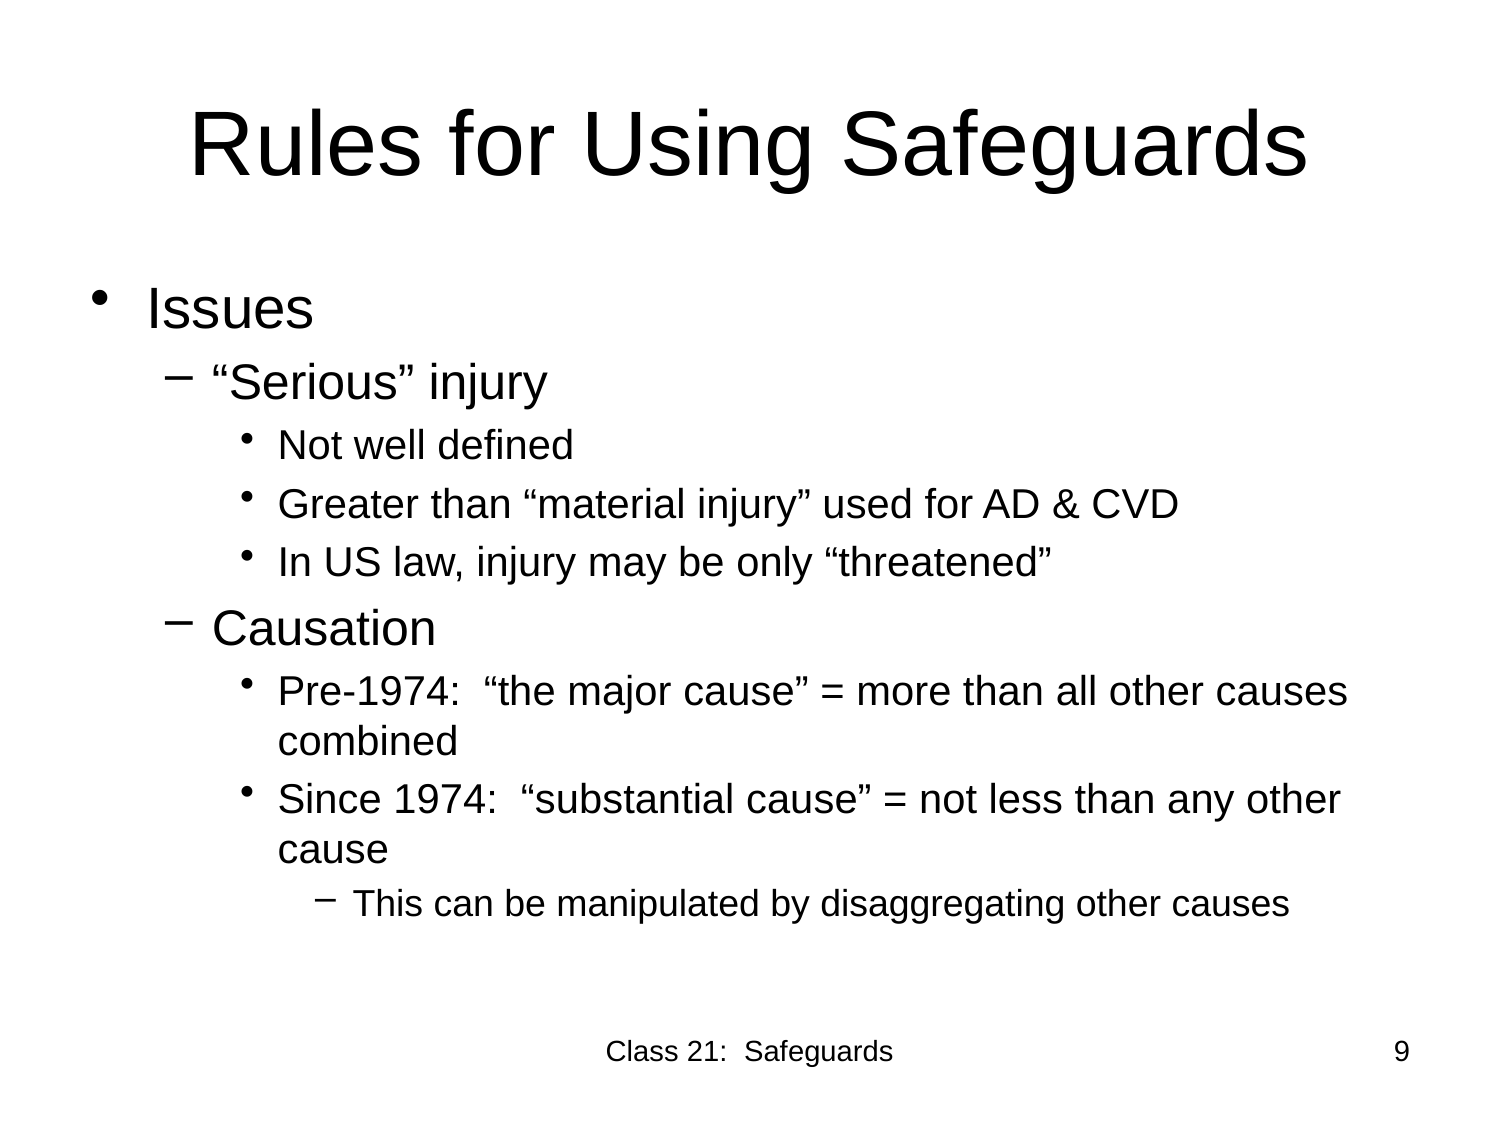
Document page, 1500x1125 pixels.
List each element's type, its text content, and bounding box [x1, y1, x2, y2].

slide_number 9 [1074, 1024, 1426, 1103]
list Issues “Serious” injury Not well defined Greater than “material injury” used for AD & CVD In US law, injury may be only “threatened” Causation Pre-1974: “the major cause” = more than all other causes combined Since 1974: “substantial cause” = not less than any other cause This can be manipulated by disaggregating other causes [74, 262, 1426, 1006]
title Rules for Using Safeguards [74, 44, 1426, 233]
footer Class 21: Safeguards [512, 1024, 988, 1103]
